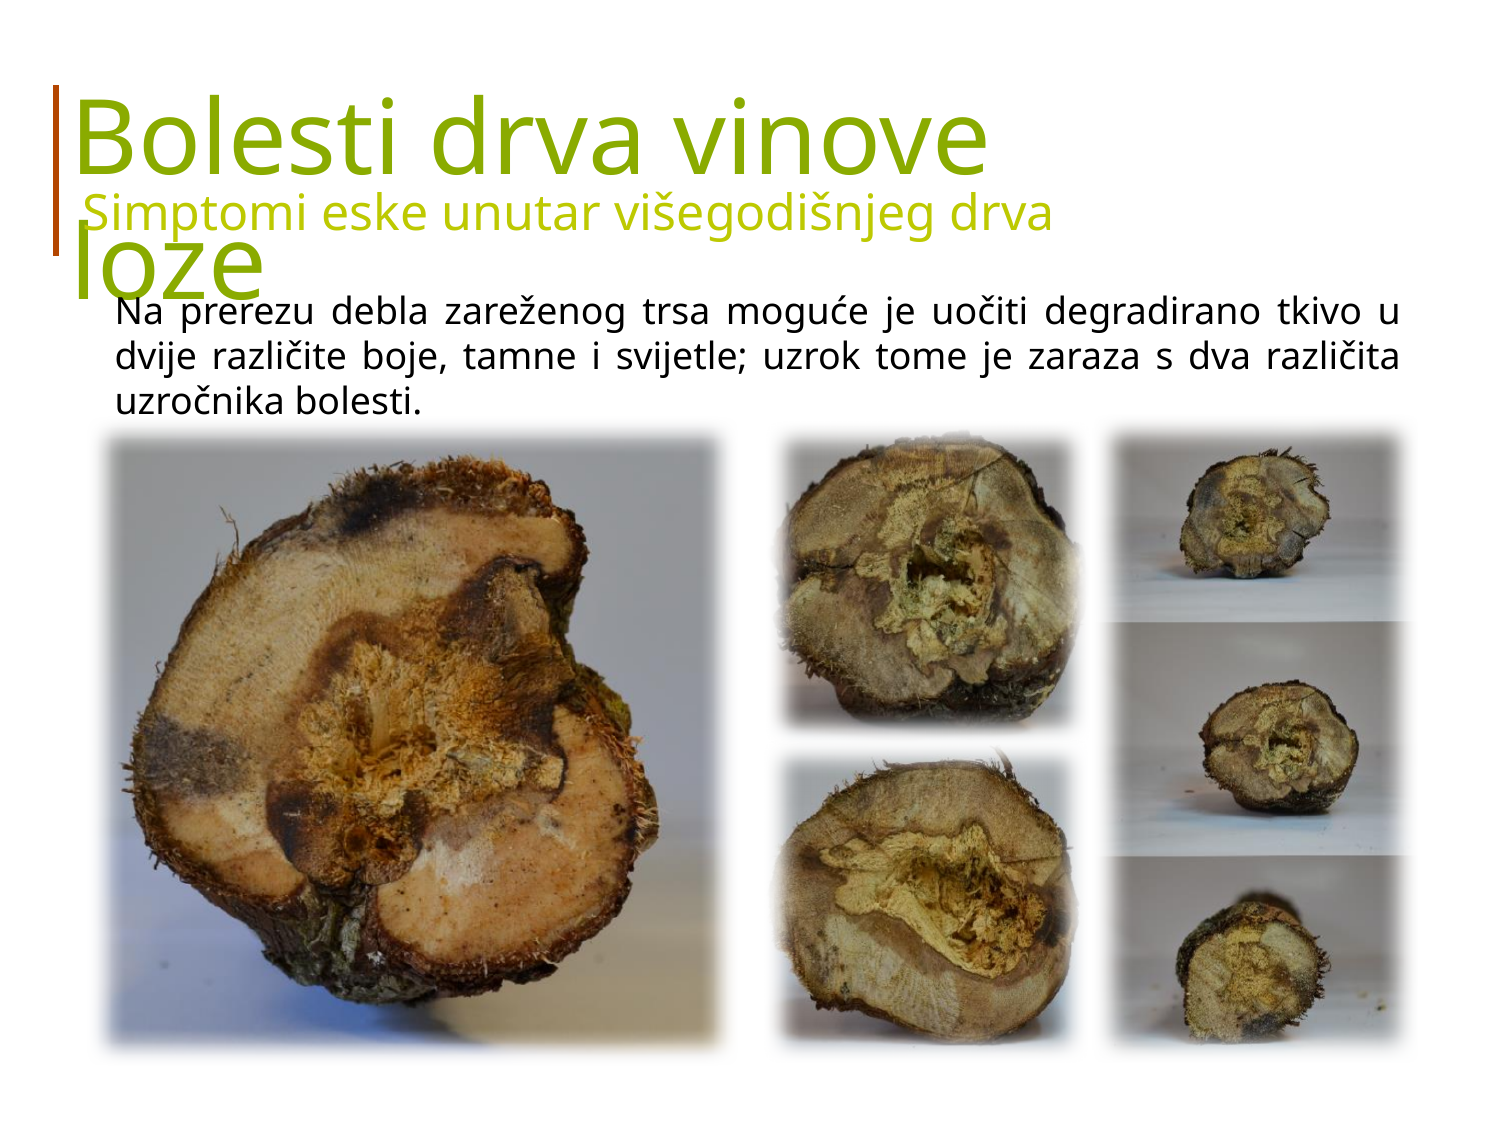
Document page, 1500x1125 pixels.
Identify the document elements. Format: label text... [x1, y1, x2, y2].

text_box Na prerezu debla zareženog trsa moguće je uočiti degradirano tkivo u dvije različite boje, tamne i svijetle; uzrok tome je zaraza s dva različita uzročnika bolesti. [99, 279, 1418, 430]
picture [87, 416, 737, 1066]
picture [1092, 414, 1418, 1064]
picture [763, 420, 1091, 1064]
text_box Simptomi eske unutar višegodišnjeg drva [68, 172, 1370, 248]
text_box Bolesti drva vinove loze [55, 62, 1153, 328]
